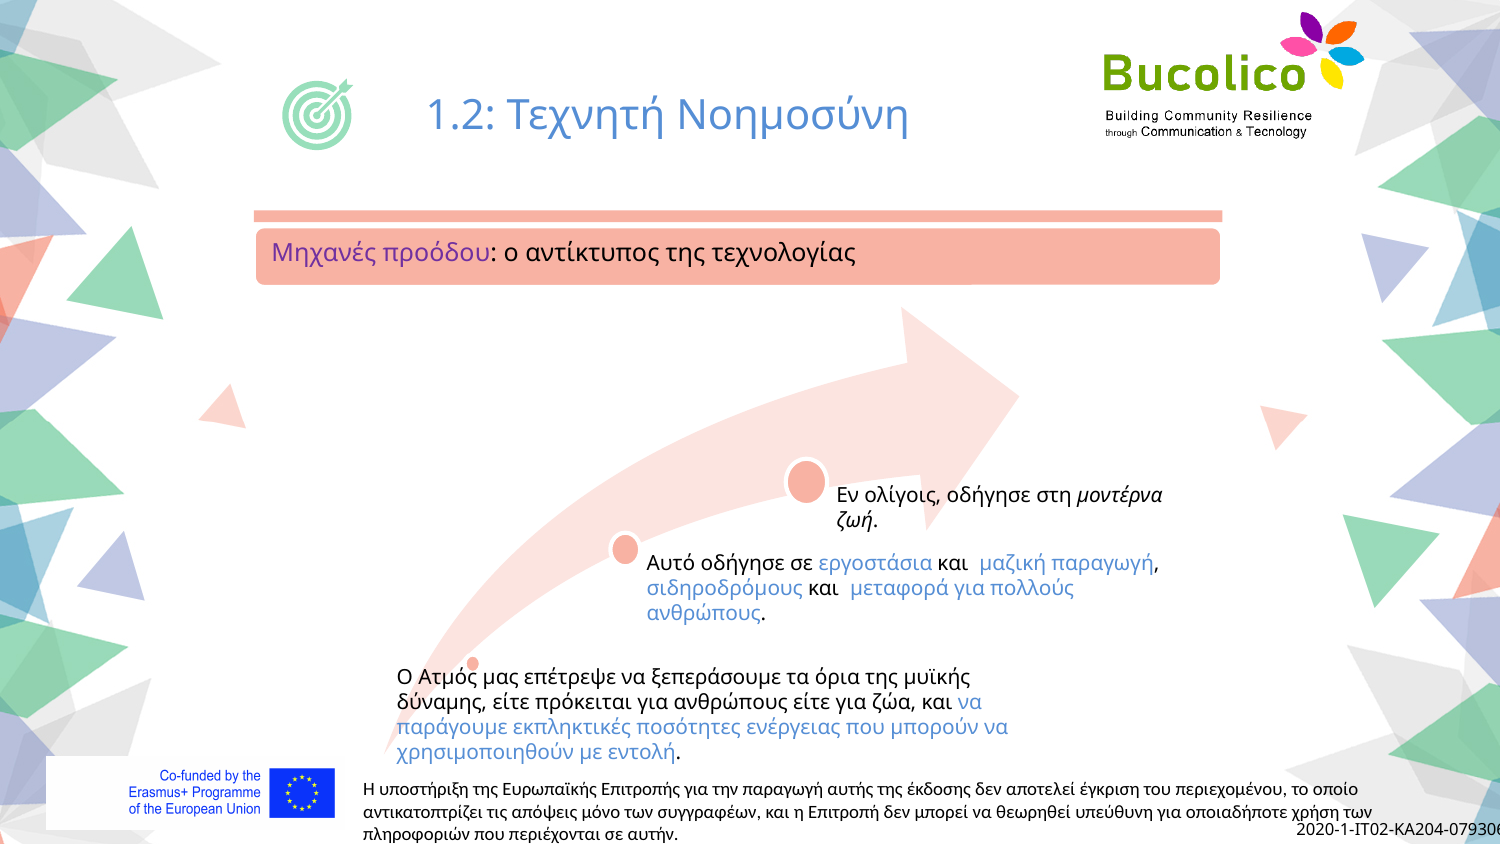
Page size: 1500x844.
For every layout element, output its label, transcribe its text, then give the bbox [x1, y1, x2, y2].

text_box Η υποστήριξη της Ευρωπαϊκής Επιτροπής για την παραγωγή αυτής της έκδοσης δεν αποτελεί έγκριση του περιεχομένου, το οποίο αντικατοπτρίζει τις απόψεις μόνο των συγγραφέων, και η Επιτροπή δεν μπορεί να θεωρηθεί υπεύθυνη για οποιαδήποτε χρήση των πληροφοριών που περιέχονται σε αυτήν. [348, 769, 1486, 844]
text_box [252, 208, 1224, 224]
text_box Μηχανές προόδου: ο αντίκτυπος της τεχνολογίας [251, 224, 1225, 289]
text_box [280, 76, 356, 153]
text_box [383, 306, 1164, 794]
list 1.2: Τεχνητή Νοημοσύνη [410, 65, 1034, 161]
picture [0, 0, 1500, 844]
